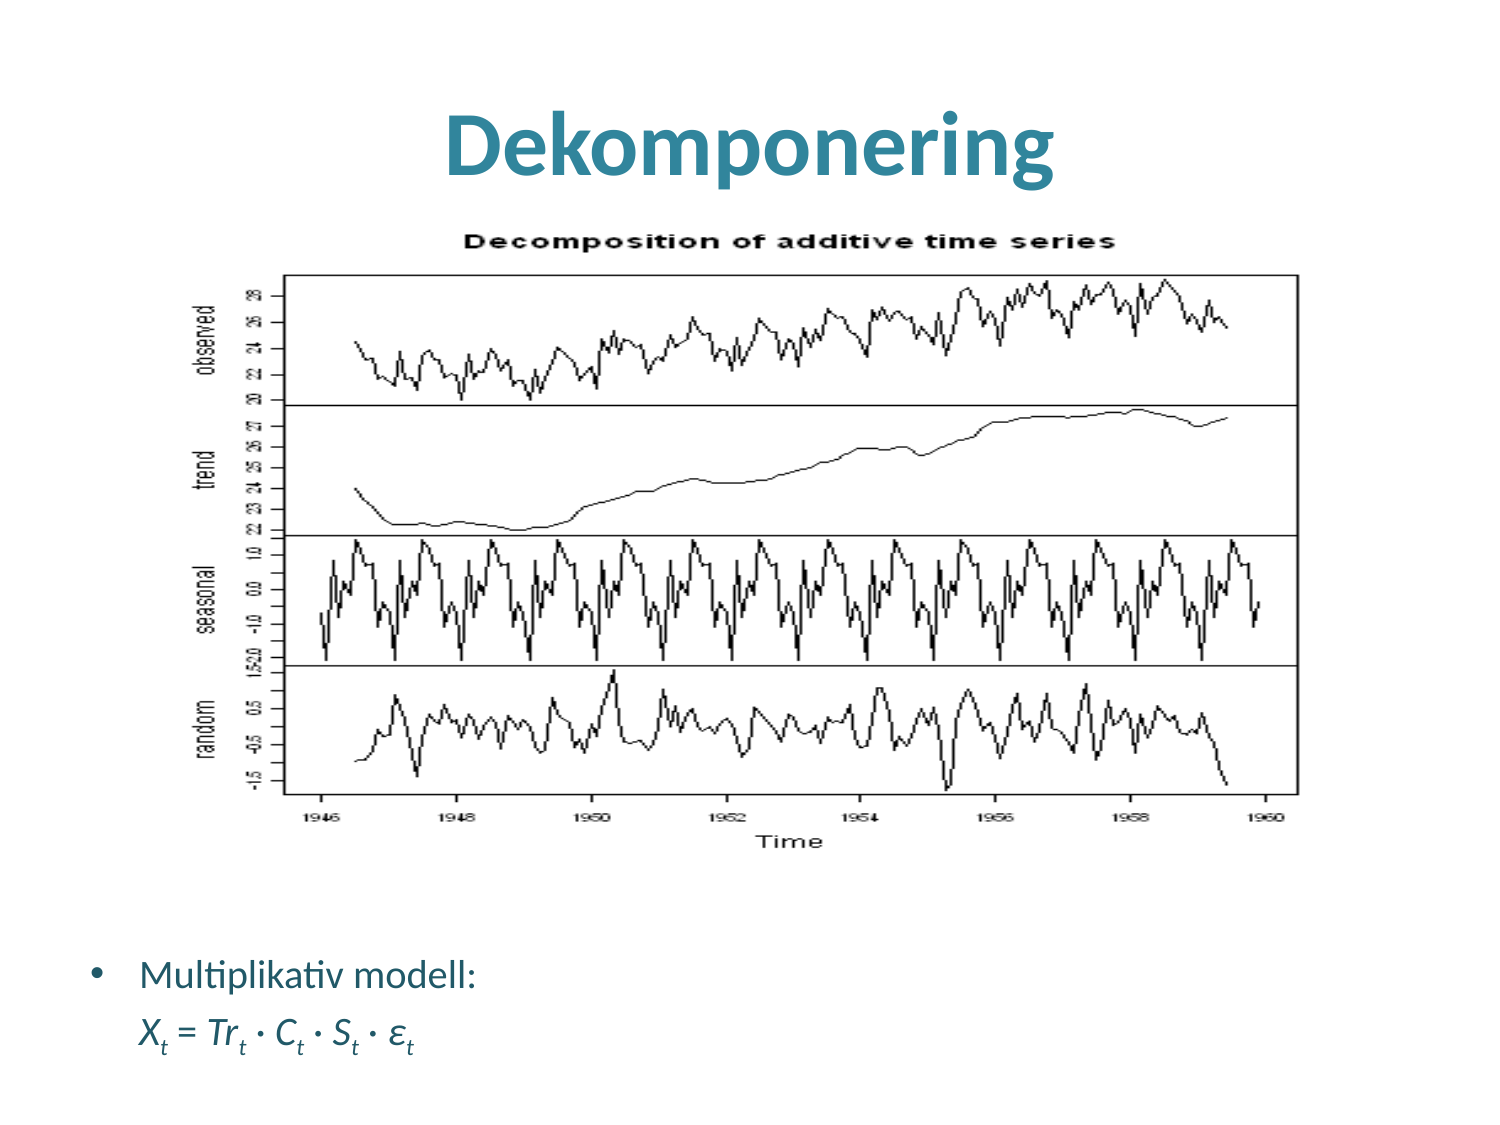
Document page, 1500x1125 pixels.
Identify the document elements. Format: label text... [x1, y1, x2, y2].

title Dekomponering [75, 45, 1425, 233]
list Multiplikativ modell: Xt = Trt · Ct · St · εt [75, 262, 1425, 1068]
picture [182, 225, 1312, 856]
